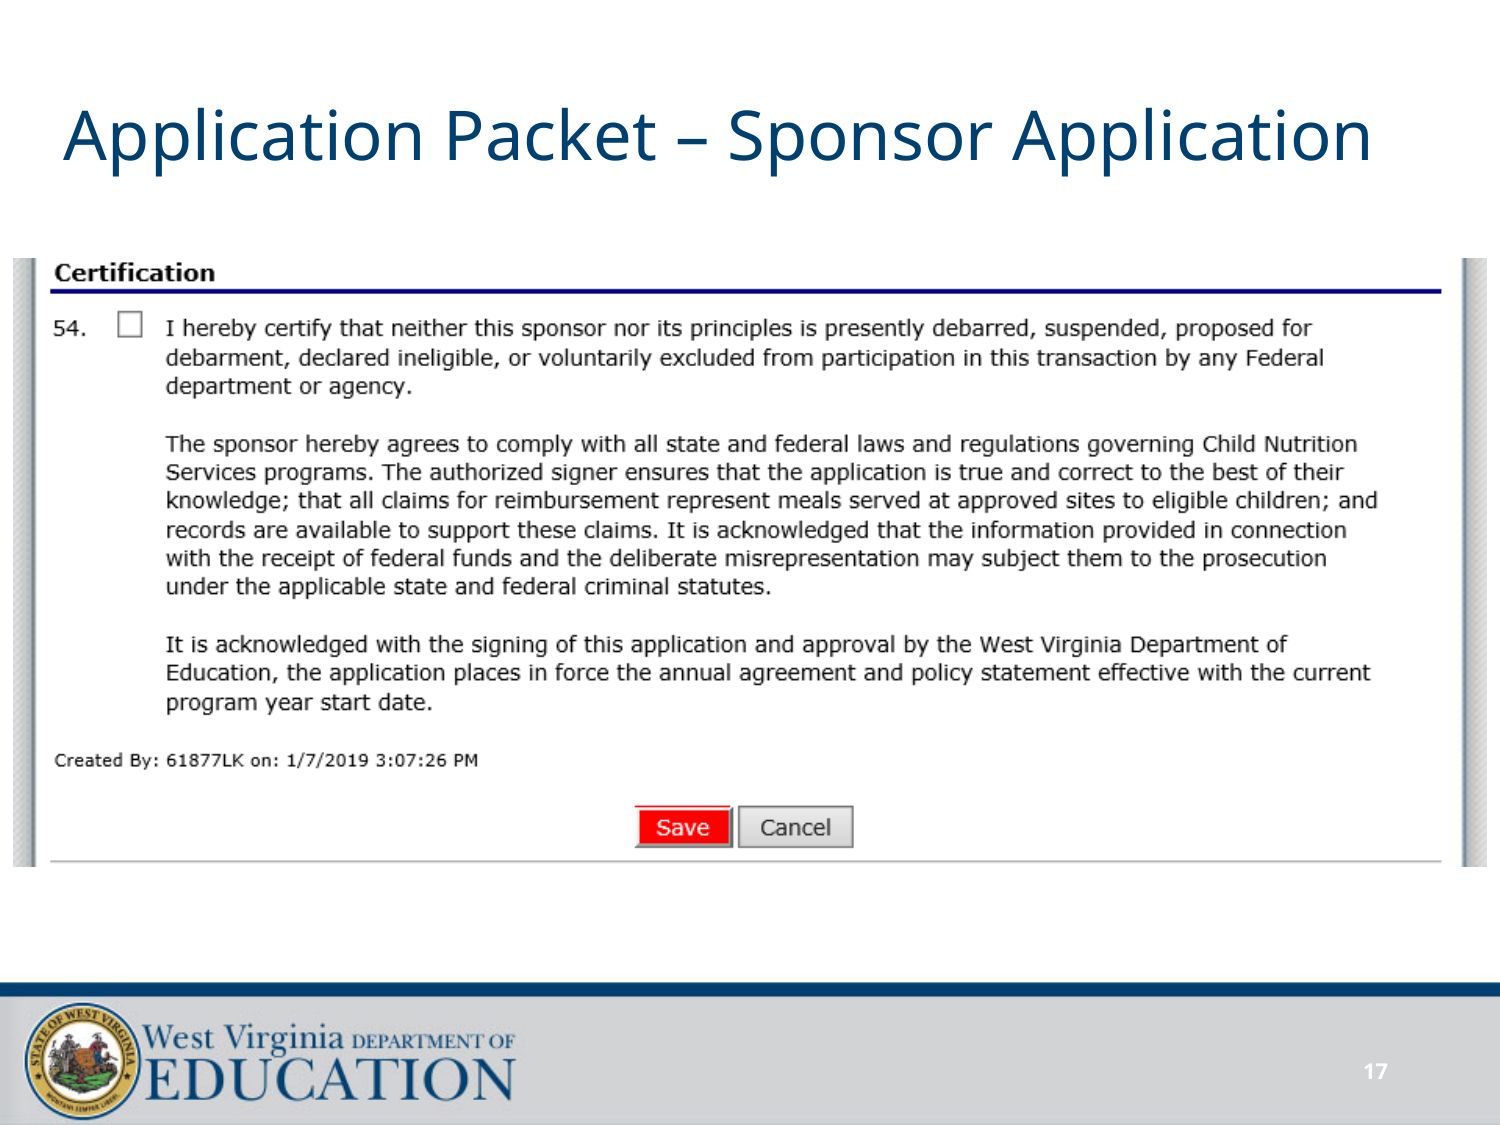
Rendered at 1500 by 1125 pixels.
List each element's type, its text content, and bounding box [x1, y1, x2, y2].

title Application Packet – Sponsor Application [49, 23, 1448, 254]
picture [0, 0, 1500, 1125]
slide_number 17 [1303, 1042, 1448, 1103]
